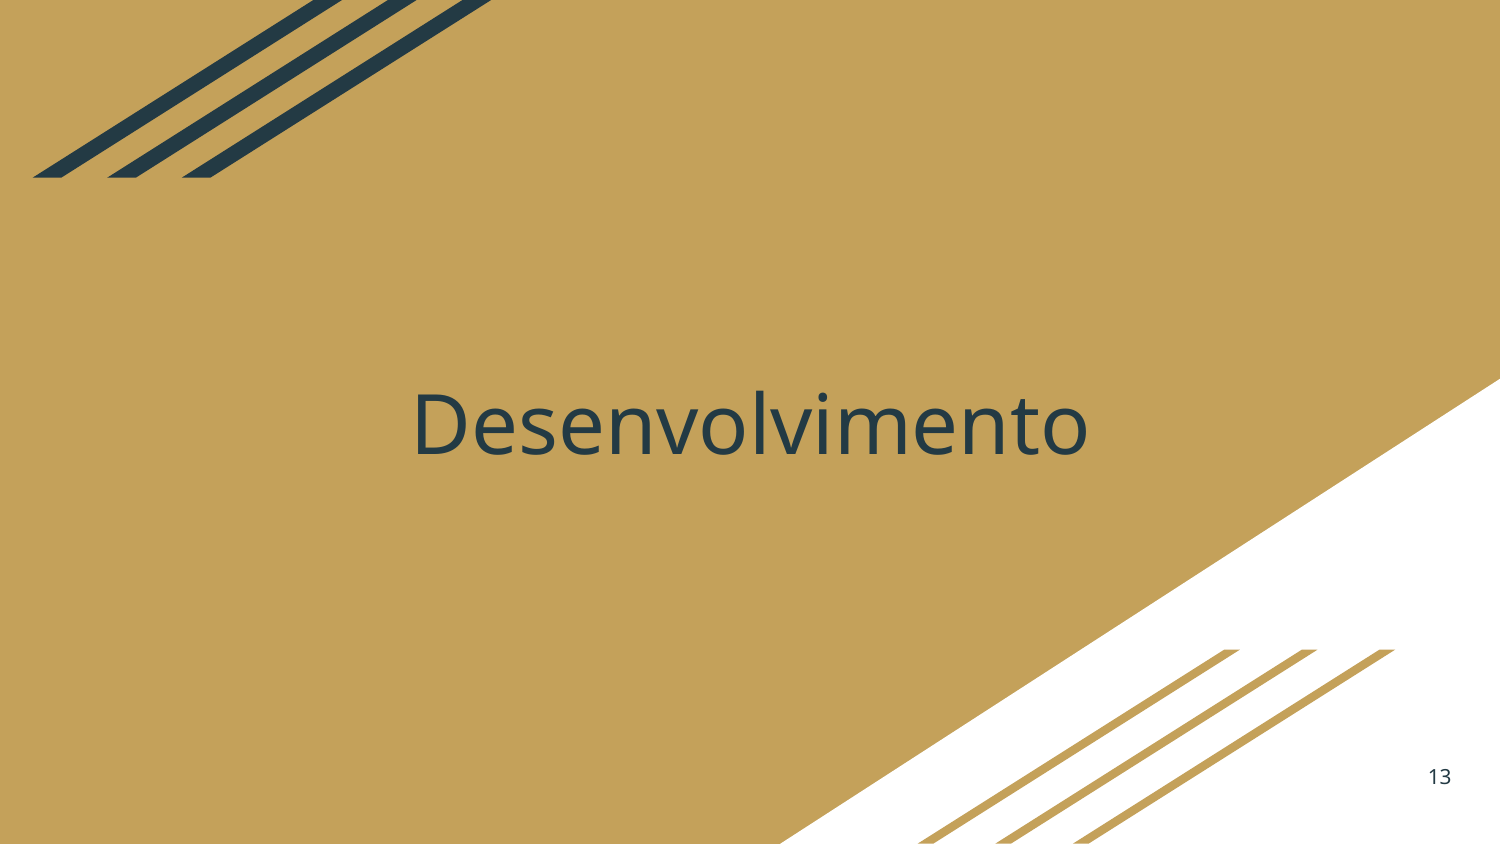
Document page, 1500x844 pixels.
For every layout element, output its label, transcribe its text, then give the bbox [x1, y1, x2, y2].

slide_number ‹#› [1376, 745, 1467, 810]
title Desenvolvimento [309, 286, 1192, 557]
